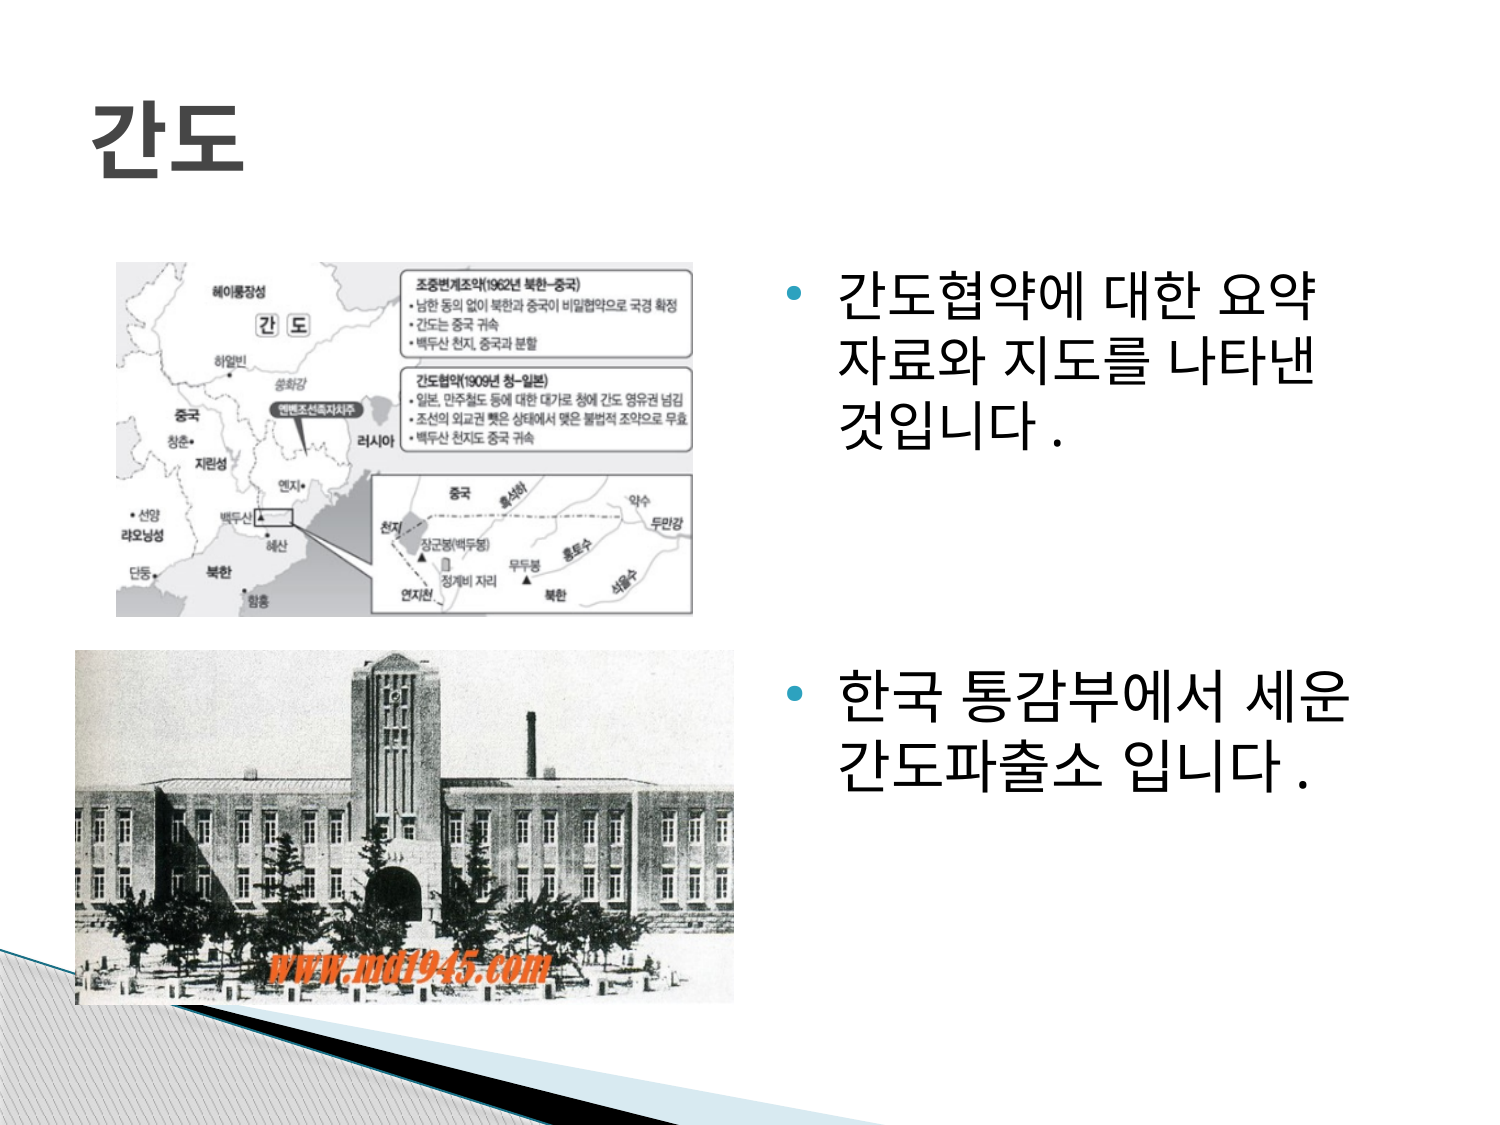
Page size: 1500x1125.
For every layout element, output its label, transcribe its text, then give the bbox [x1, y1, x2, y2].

list 한국 통감부에서 세운 간도파출소 입니다. [766, 660, 1426, 994]
picture [74, 649, 734, 1005]
list 간도협약에 대한 요약 자료와 지도를 나타낸 것입니다. [766, 262, 1426, 660]
title 간도 [75, 45, 1425, 233]
picture [115, 262, 693, 617]
